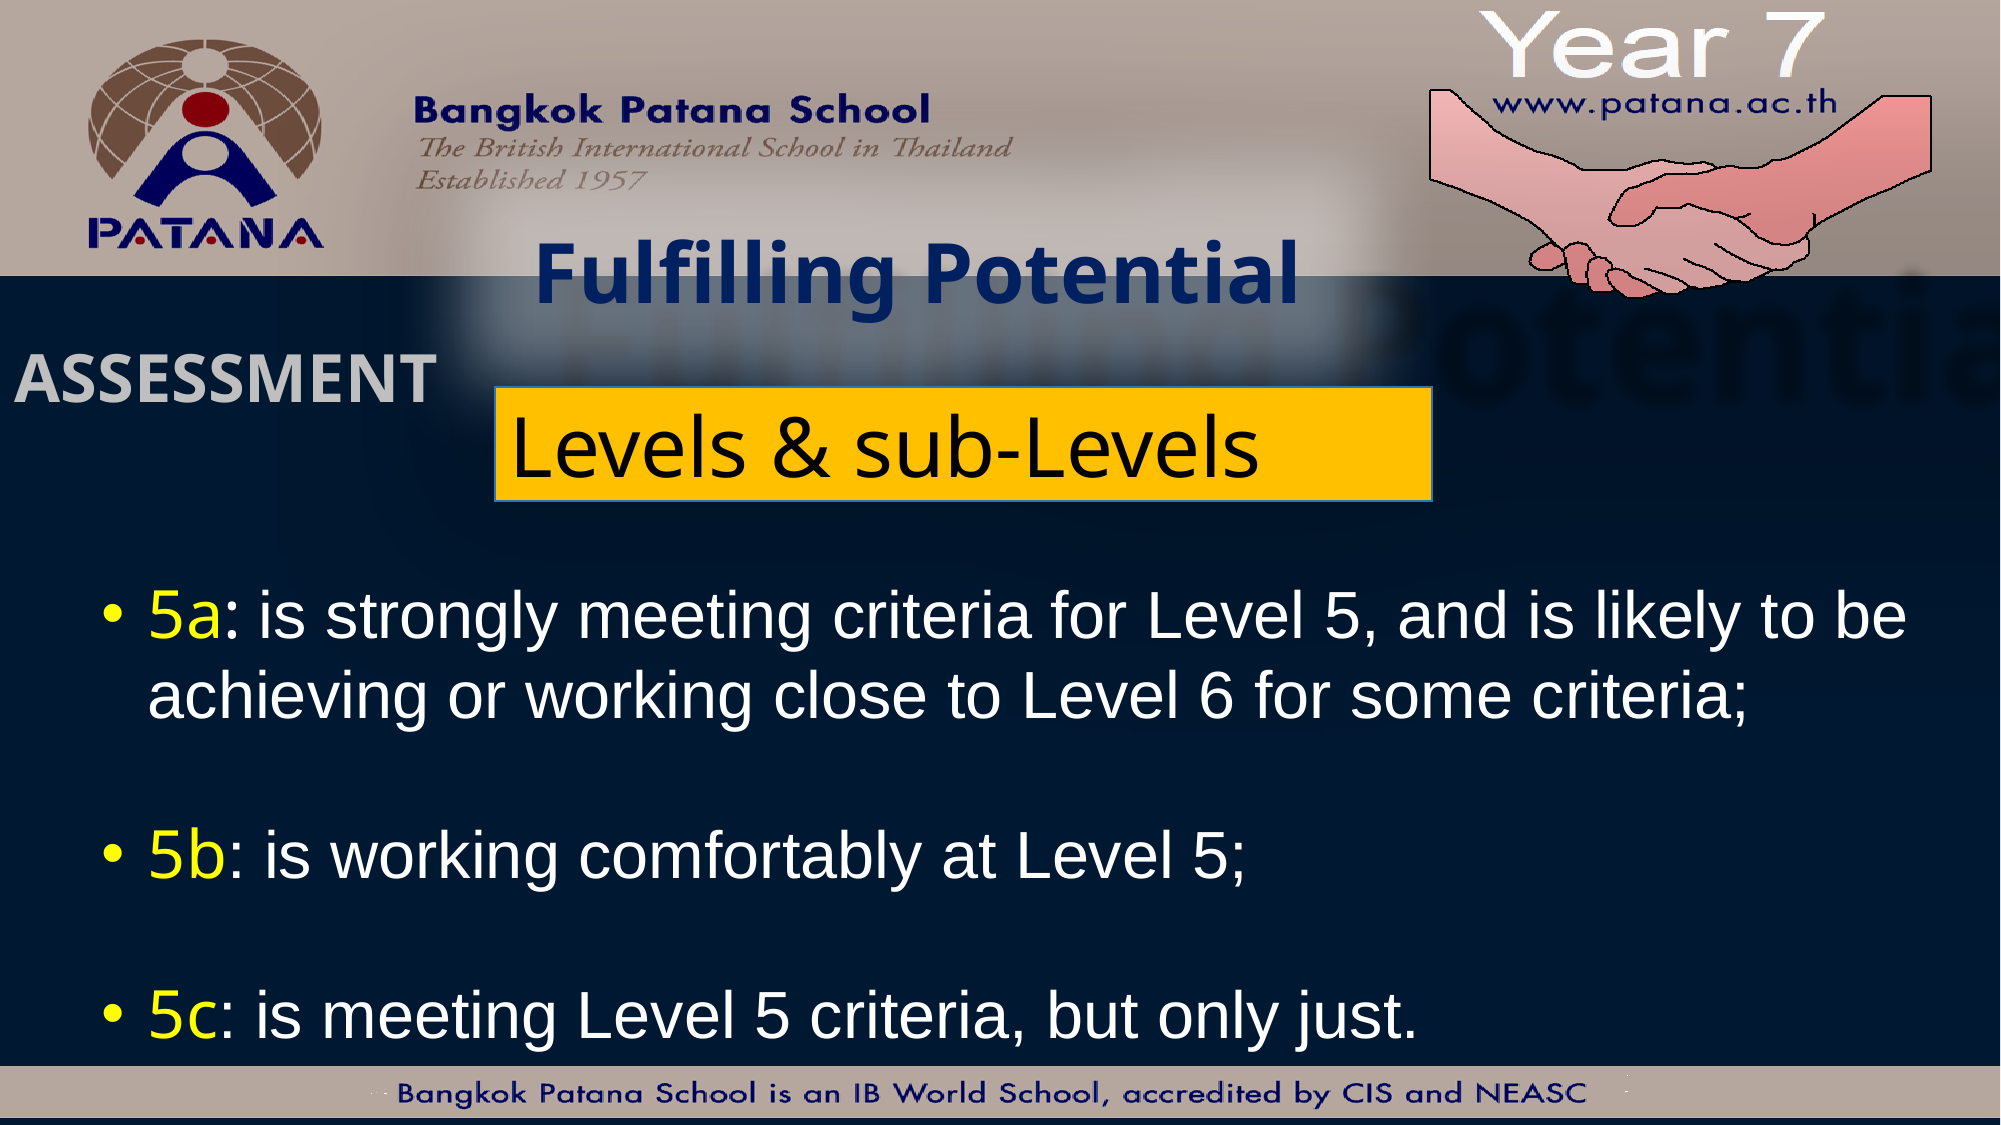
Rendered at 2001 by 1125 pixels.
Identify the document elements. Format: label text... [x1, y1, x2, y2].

text_box 5a: is strongly meeting criteria for Level 5, and is likely to be achieving or working close to Level 6 for some criteria; 5b: is working comfortably at Level 5; 5c: is meeting Level 5 criteria, but only just. [86, 564, 1979, 1060]
picture [0, 0, 2001, 1125]
text_box ASSESSMENT [0, 328, 561, 424]
text_box Levels & sub-Levels [494, 386, 1433, 502]
text_box Fulfilling Potential [517, 212, 1433, 328]
